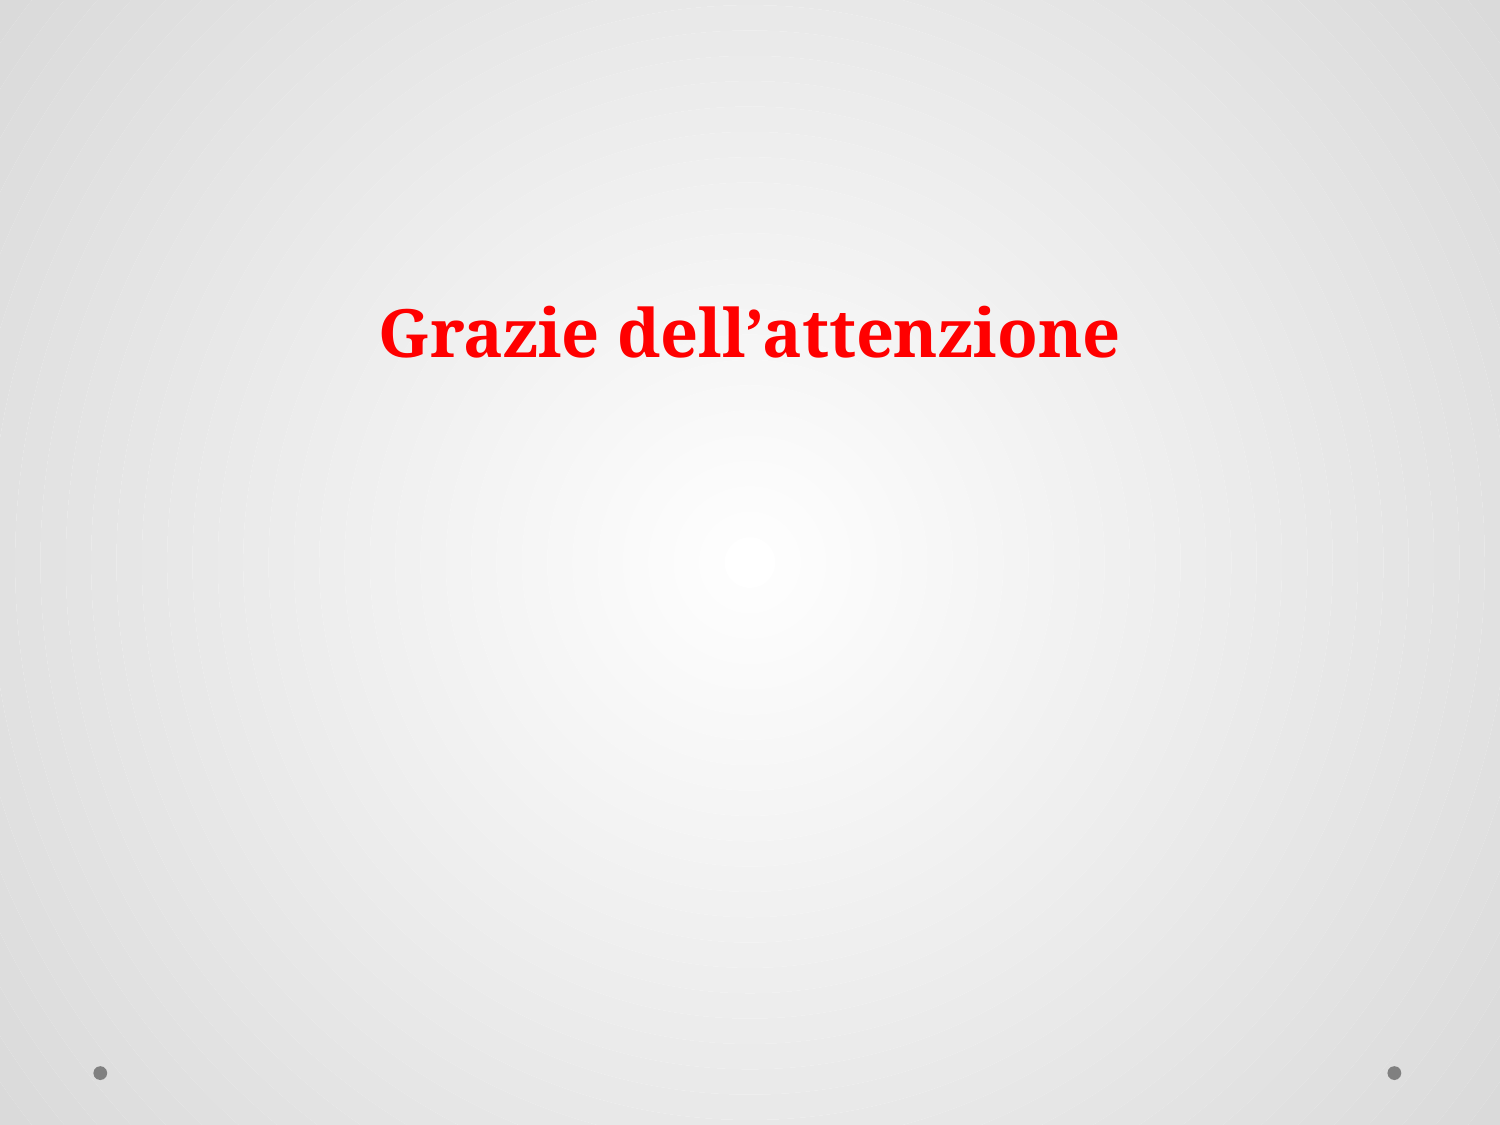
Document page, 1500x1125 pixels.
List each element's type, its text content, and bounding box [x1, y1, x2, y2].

text_box Grazie dell’attenzione [0, 290, 1500, 379]
